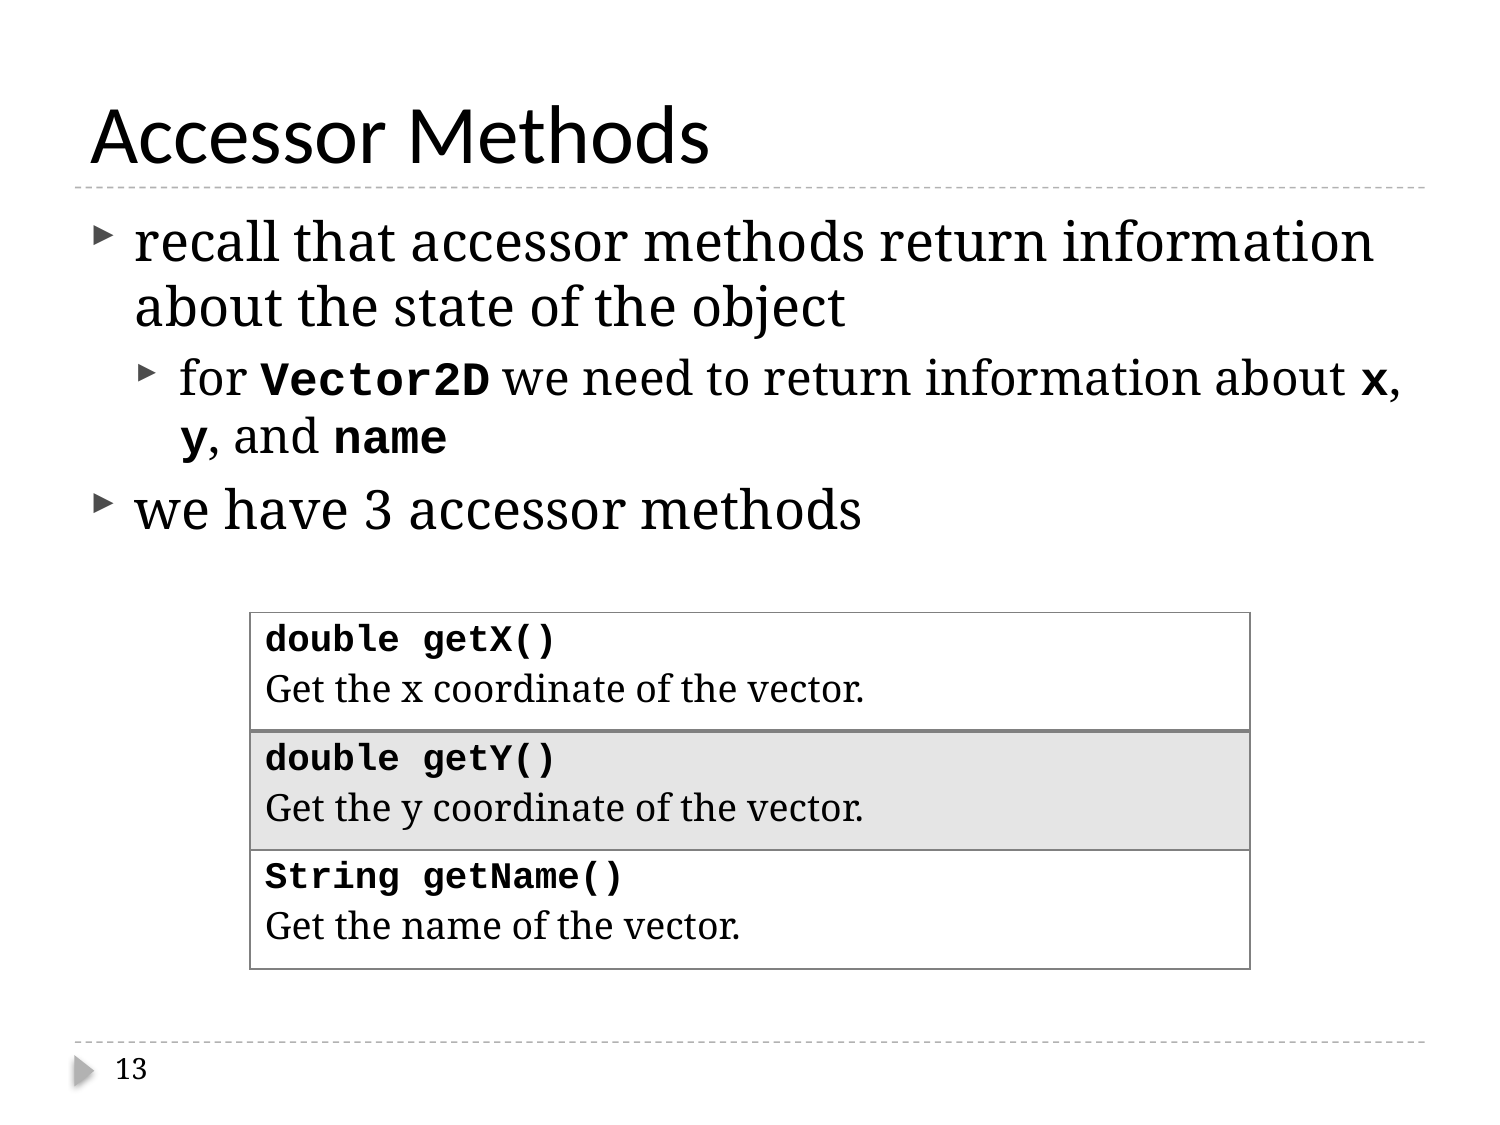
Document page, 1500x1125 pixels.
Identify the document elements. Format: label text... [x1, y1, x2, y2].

table_cell double getY() Get the y coordinate of the vector. [251, 733, 1249, 849]
table_cell String getName() Get the name of the vector. [251, 851, 1249, 968]
slide_number 13 [100, 1042, 426, 1103]
table_header double getX() Get the x coordinate of the vector. [251, 613, 1249, 729]
title Accessor Methods [74, 24, 1426, 188]
list recall that accessor methods return information about the state of the object for Vector2D we need to return information about x, y, and name we have 3 accessor methods [74, 199, 1426, 1011]
